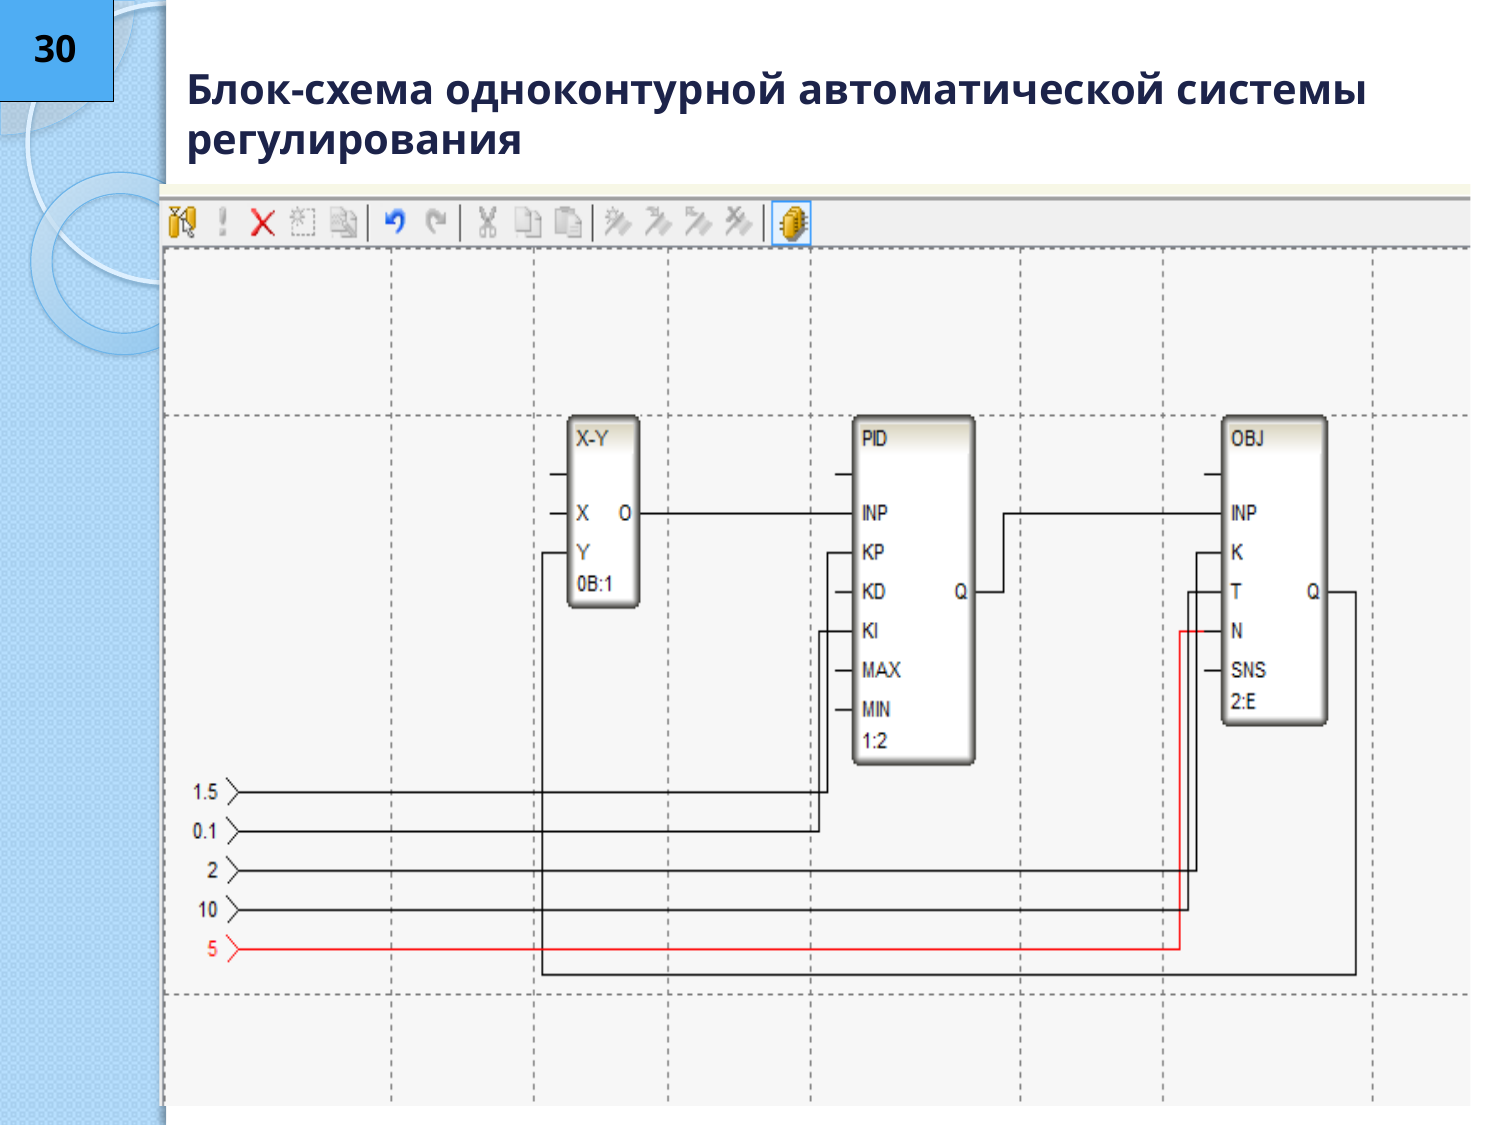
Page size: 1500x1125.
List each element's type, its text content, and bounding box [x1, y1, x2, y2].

picture [159, 184, 1471, 1107]
text_box 30 [0, 0, 114, 102]
title Блок-схема одноконтурной автоматической системы регулирования [171, 19, 1402, 181]
